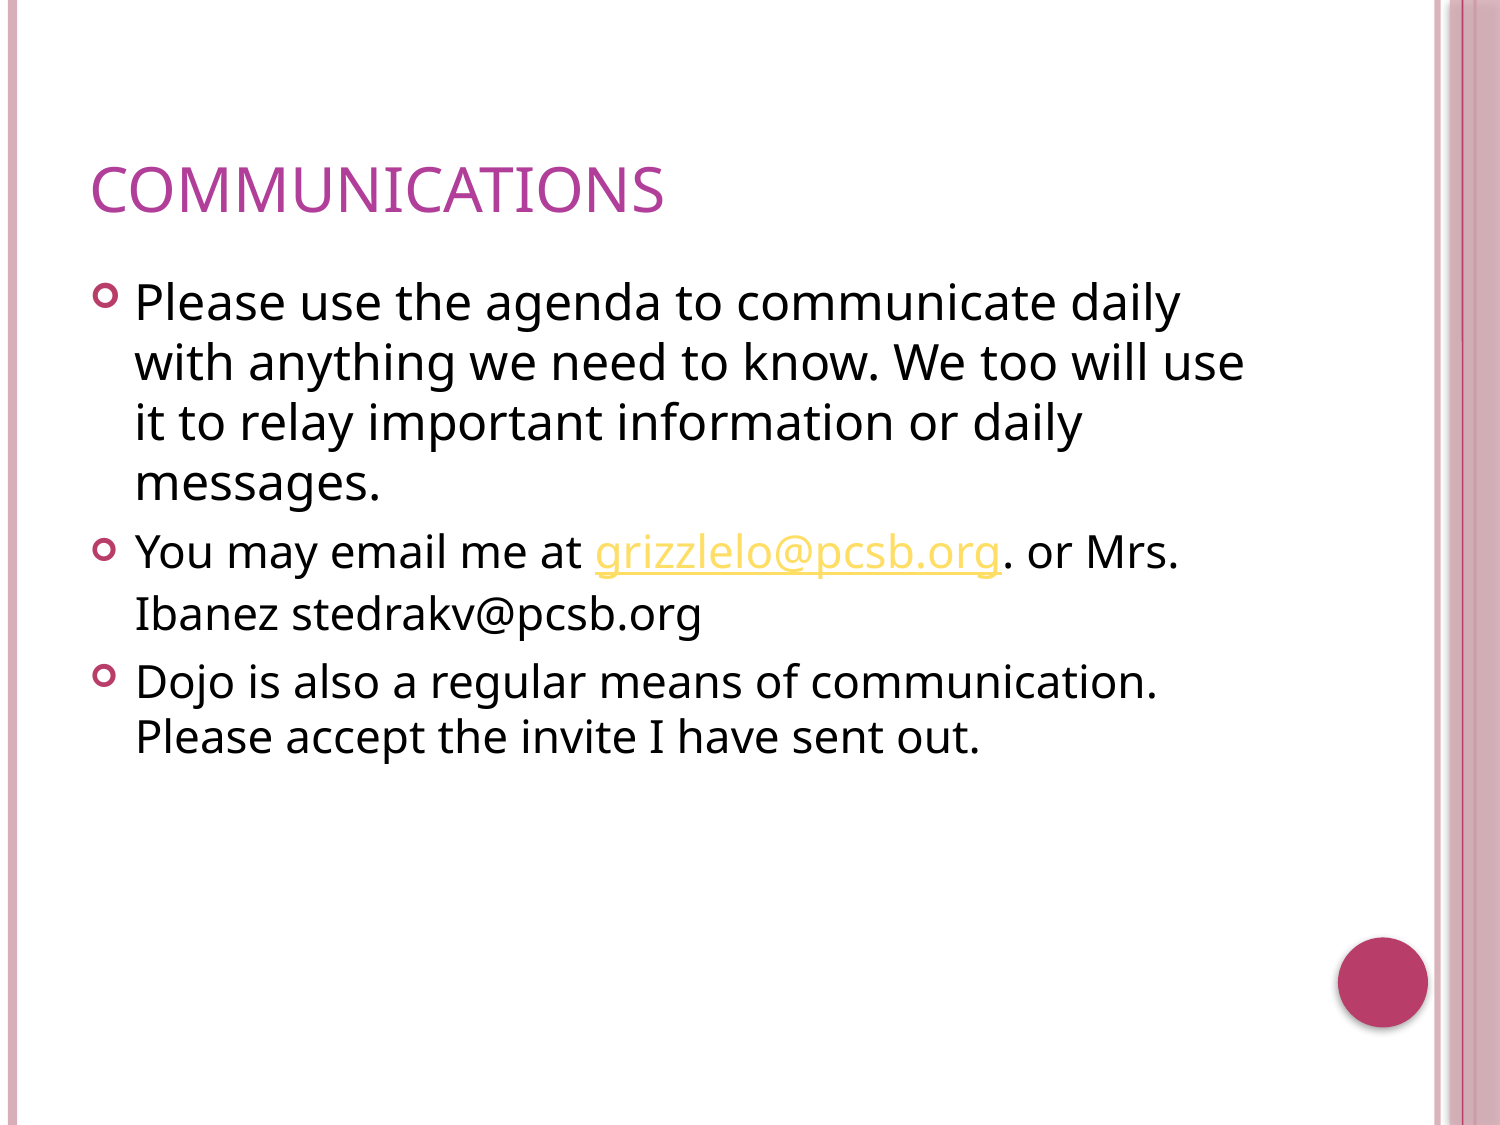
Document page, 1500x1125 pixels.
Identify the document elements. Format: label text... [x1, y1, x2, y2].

title Communications [75, 45, 1300, 233]
list Please use the agenda to communicate daily with anything we need to know. We too will use it to relay important information or daily messages. You may email me at grizzlelo@pcsb.org. or Mrs. Ibanez stedrakv@pcsb.org Dojo is also a regular means of communication. Please accept the invite I have sent out. [75, 262, 1300, 1062]
